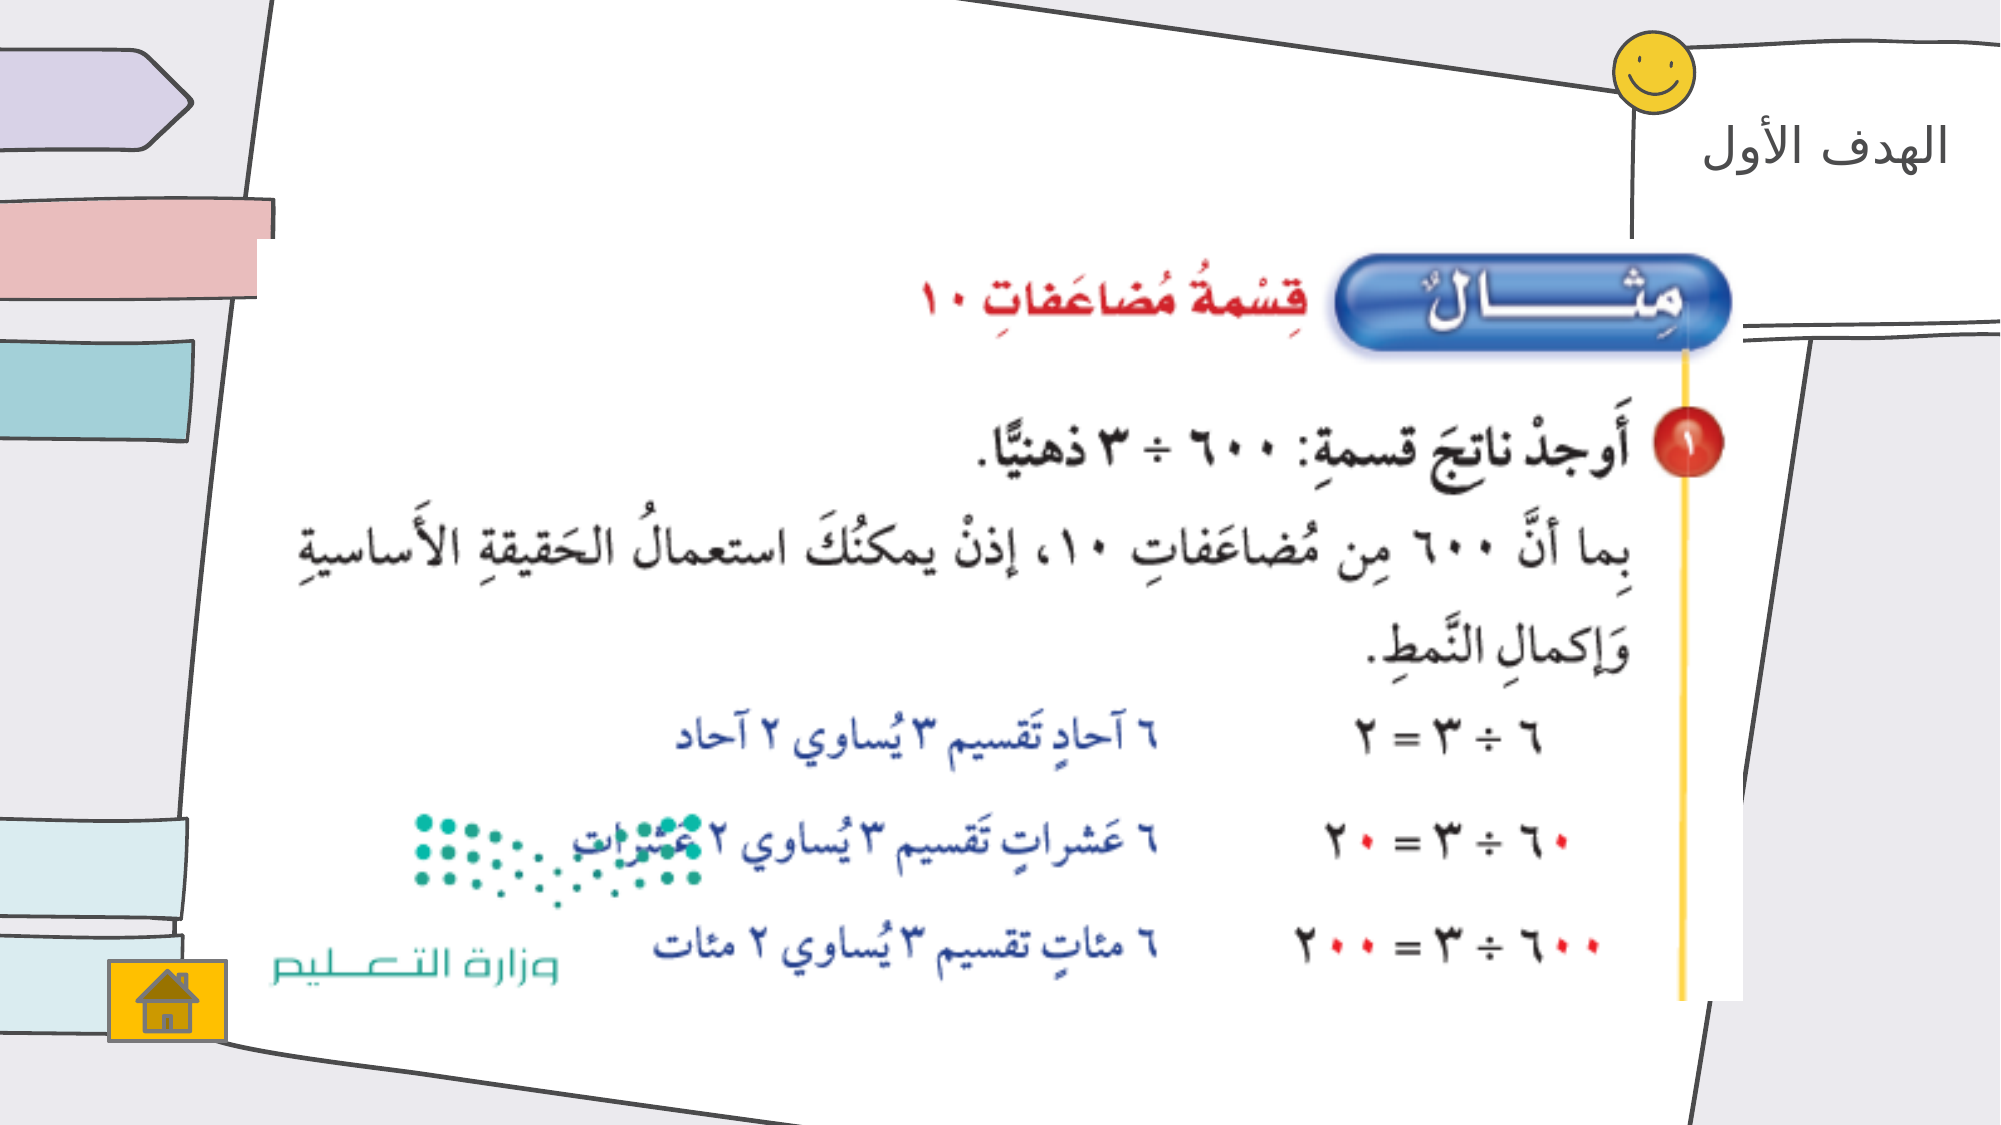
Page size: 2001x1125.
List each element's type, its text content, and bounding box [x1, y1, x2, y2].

text_box الهدف الأول [1686, 106, 1967, 182]
text_box [107, 959, 228, 1043]
picture [257, 239, 1743, 1002]
